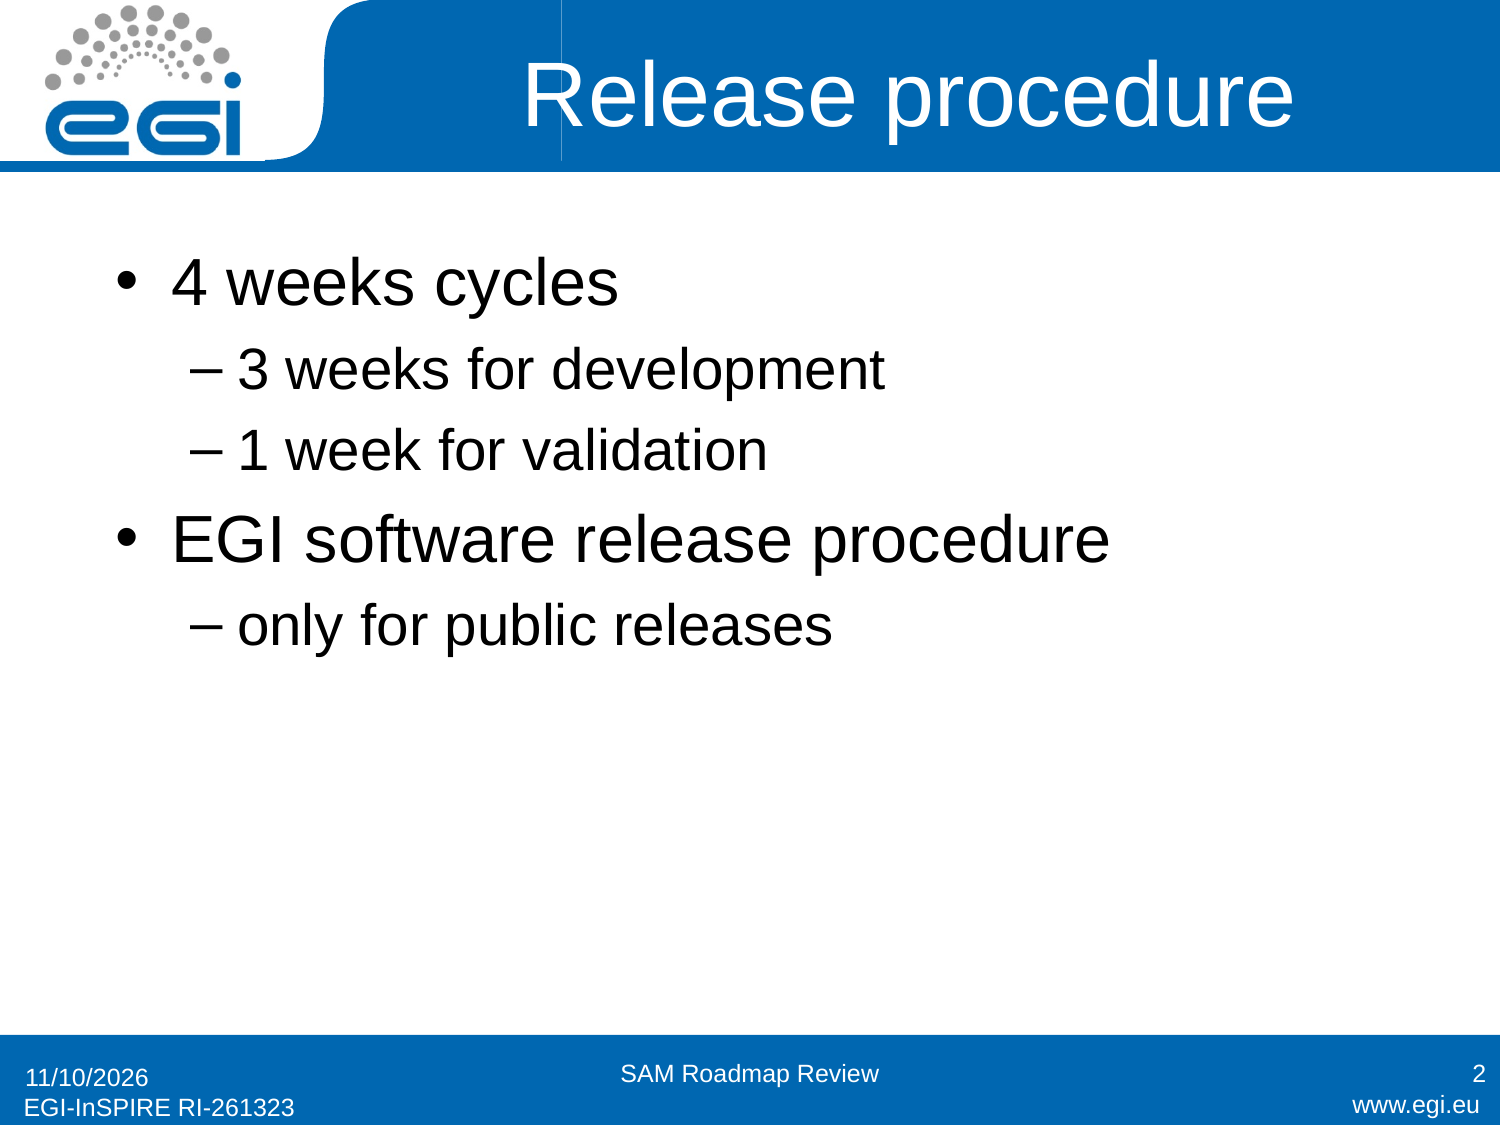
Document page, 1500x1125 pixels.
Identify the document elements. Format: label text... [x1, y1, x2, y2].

picture [0, 0, 265, 161]
slide_number 2 [1151, 1042, 1500, 1103]
list 4 weeks cycles 3 weeks for development 1 week for validation EGI software release procedure only for public releases [100, 231, 1425, 975]
footer SAM Roadmap Review [512, 1042, 988, 1103]
title Release procedure [348, 19, 1471, 161]
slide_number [10, 1046, 361, 1106]
